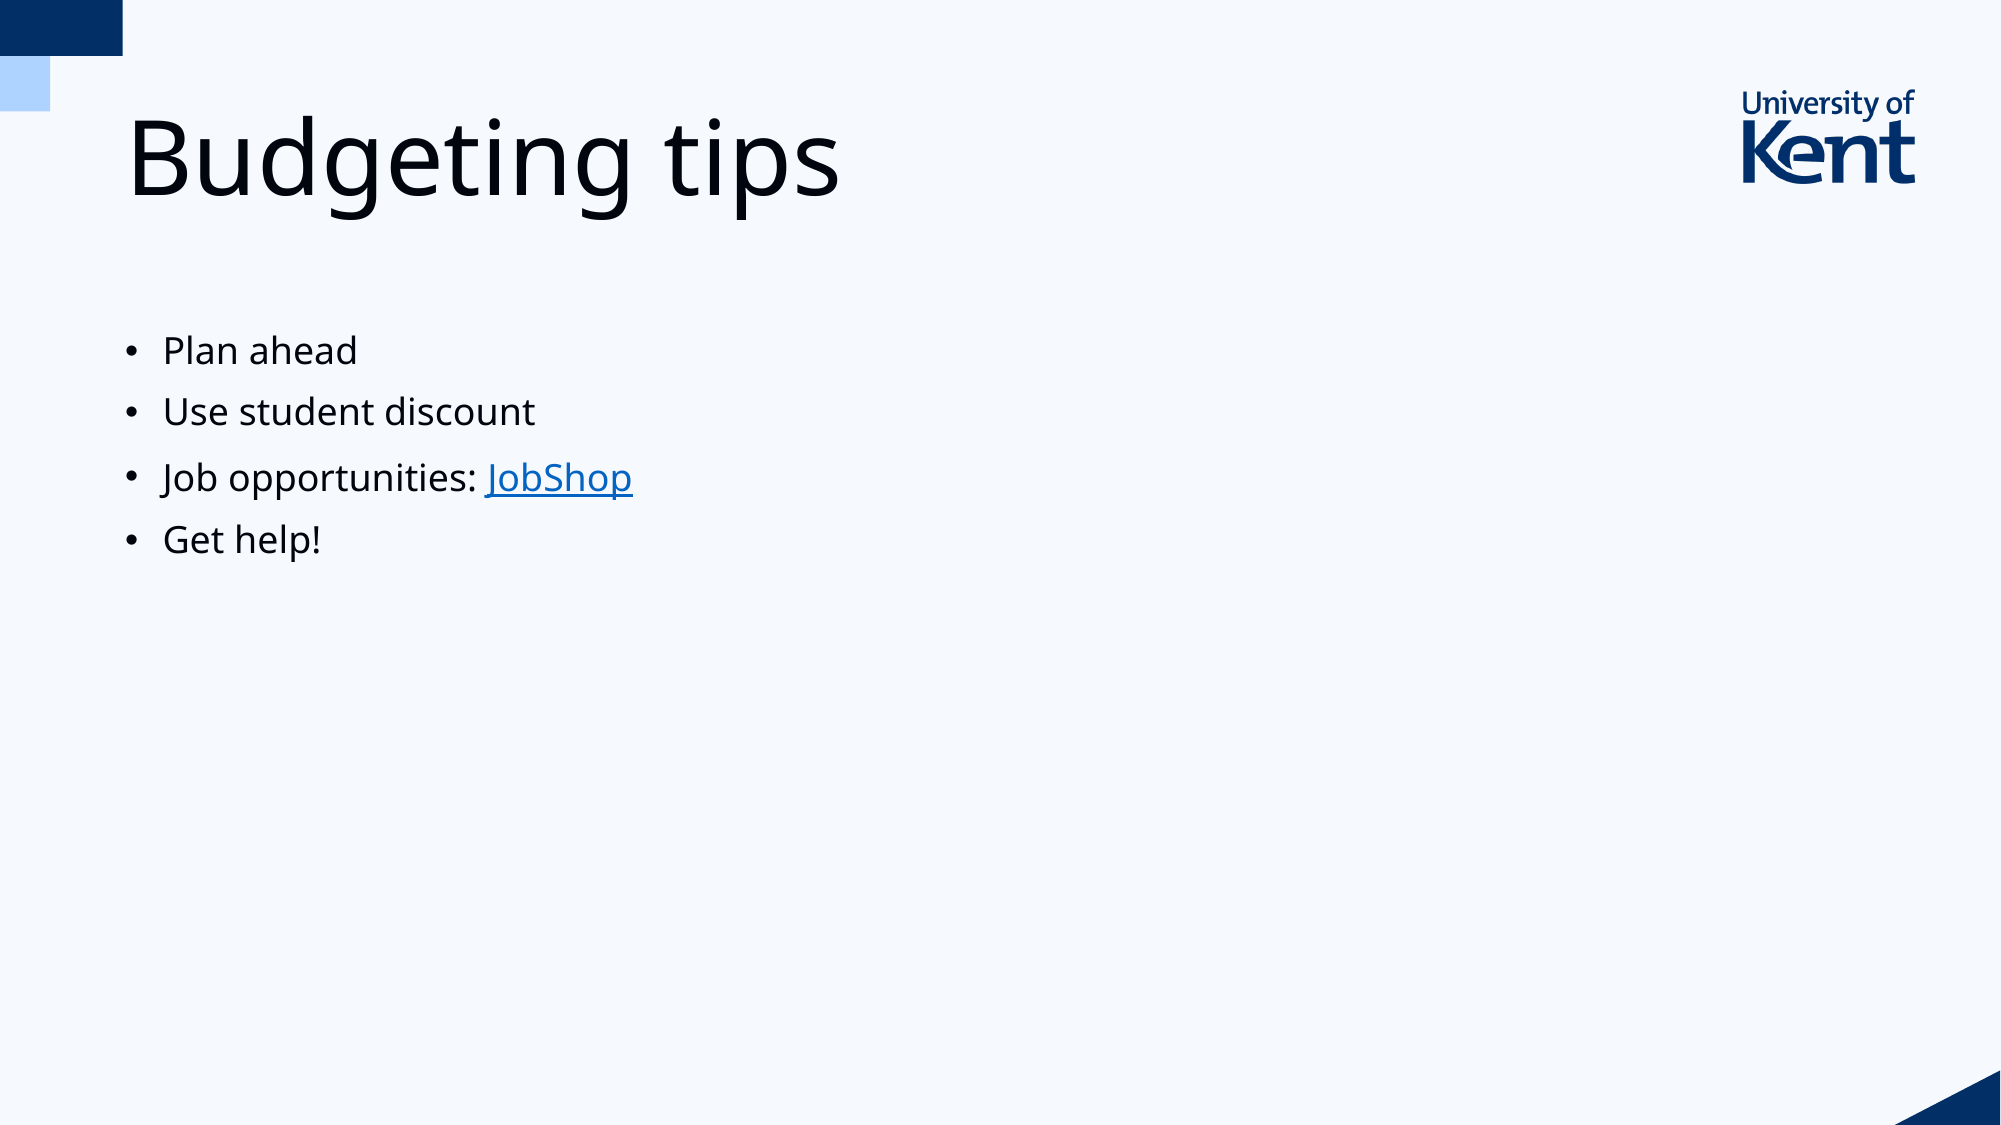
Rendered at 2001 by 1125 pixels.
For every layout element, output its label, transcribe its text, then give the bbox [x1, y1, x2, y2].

list Plan ahead Use student discount Job opportunities: JobShop Get help! [110, 324, 1767, 1033]
title Budgeting tips [110, 97, 1310, 205]
